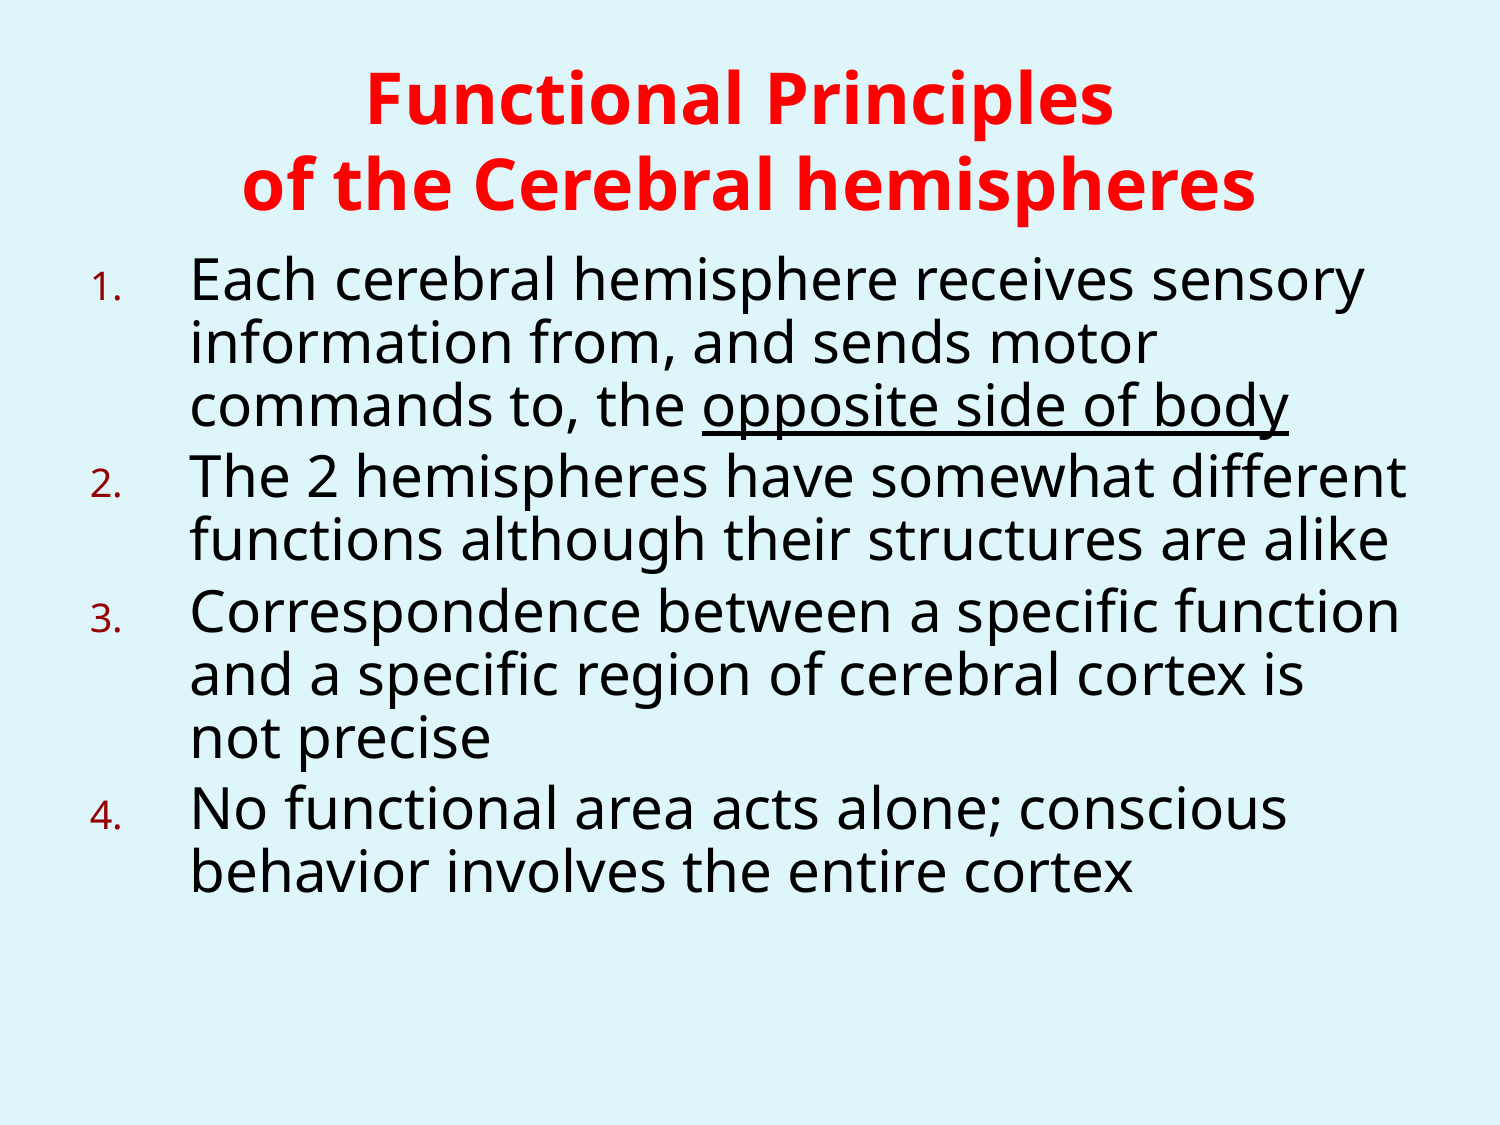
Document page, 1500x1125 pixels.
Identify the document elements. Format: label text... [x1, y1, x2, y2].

list Each cerebral hemisphere receives sensory information from, and sends motor commands to, the opposite side of body The 2 hemispheres have somewhat different functions although their structures are alike Correspondence between a specific function and a specific region of cerebral cortex is not precise No functional area acts alone; conscious behavior involves the entire cortex [75, 243, 1425, 986]
title Functional Principles of the Cerebral hemispheres [75, 45, 1425, 233]
